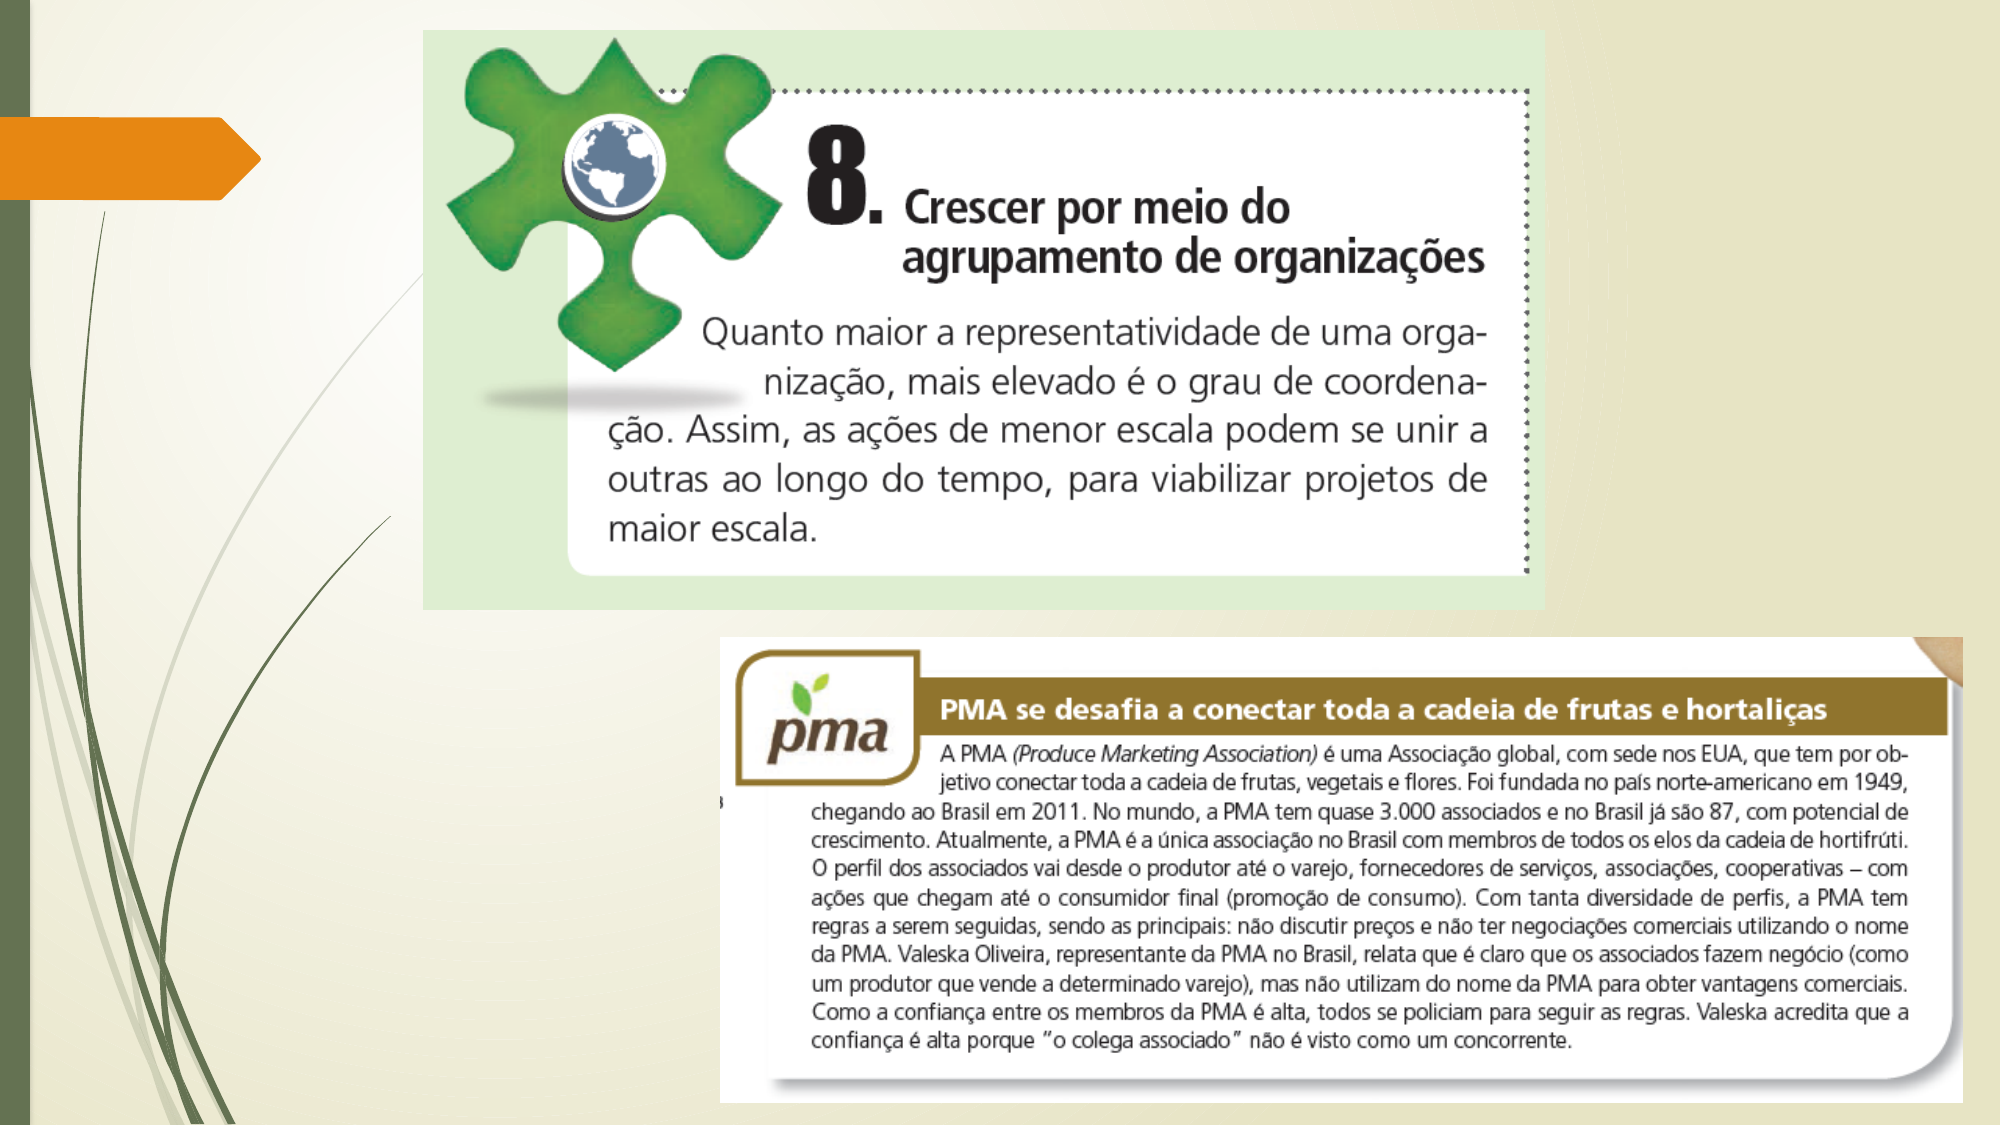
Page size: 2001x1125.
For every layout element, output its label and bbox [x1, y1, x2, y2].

picture [719, 637, 1963, 1104]
picture [422, 30, 1546, 610]
